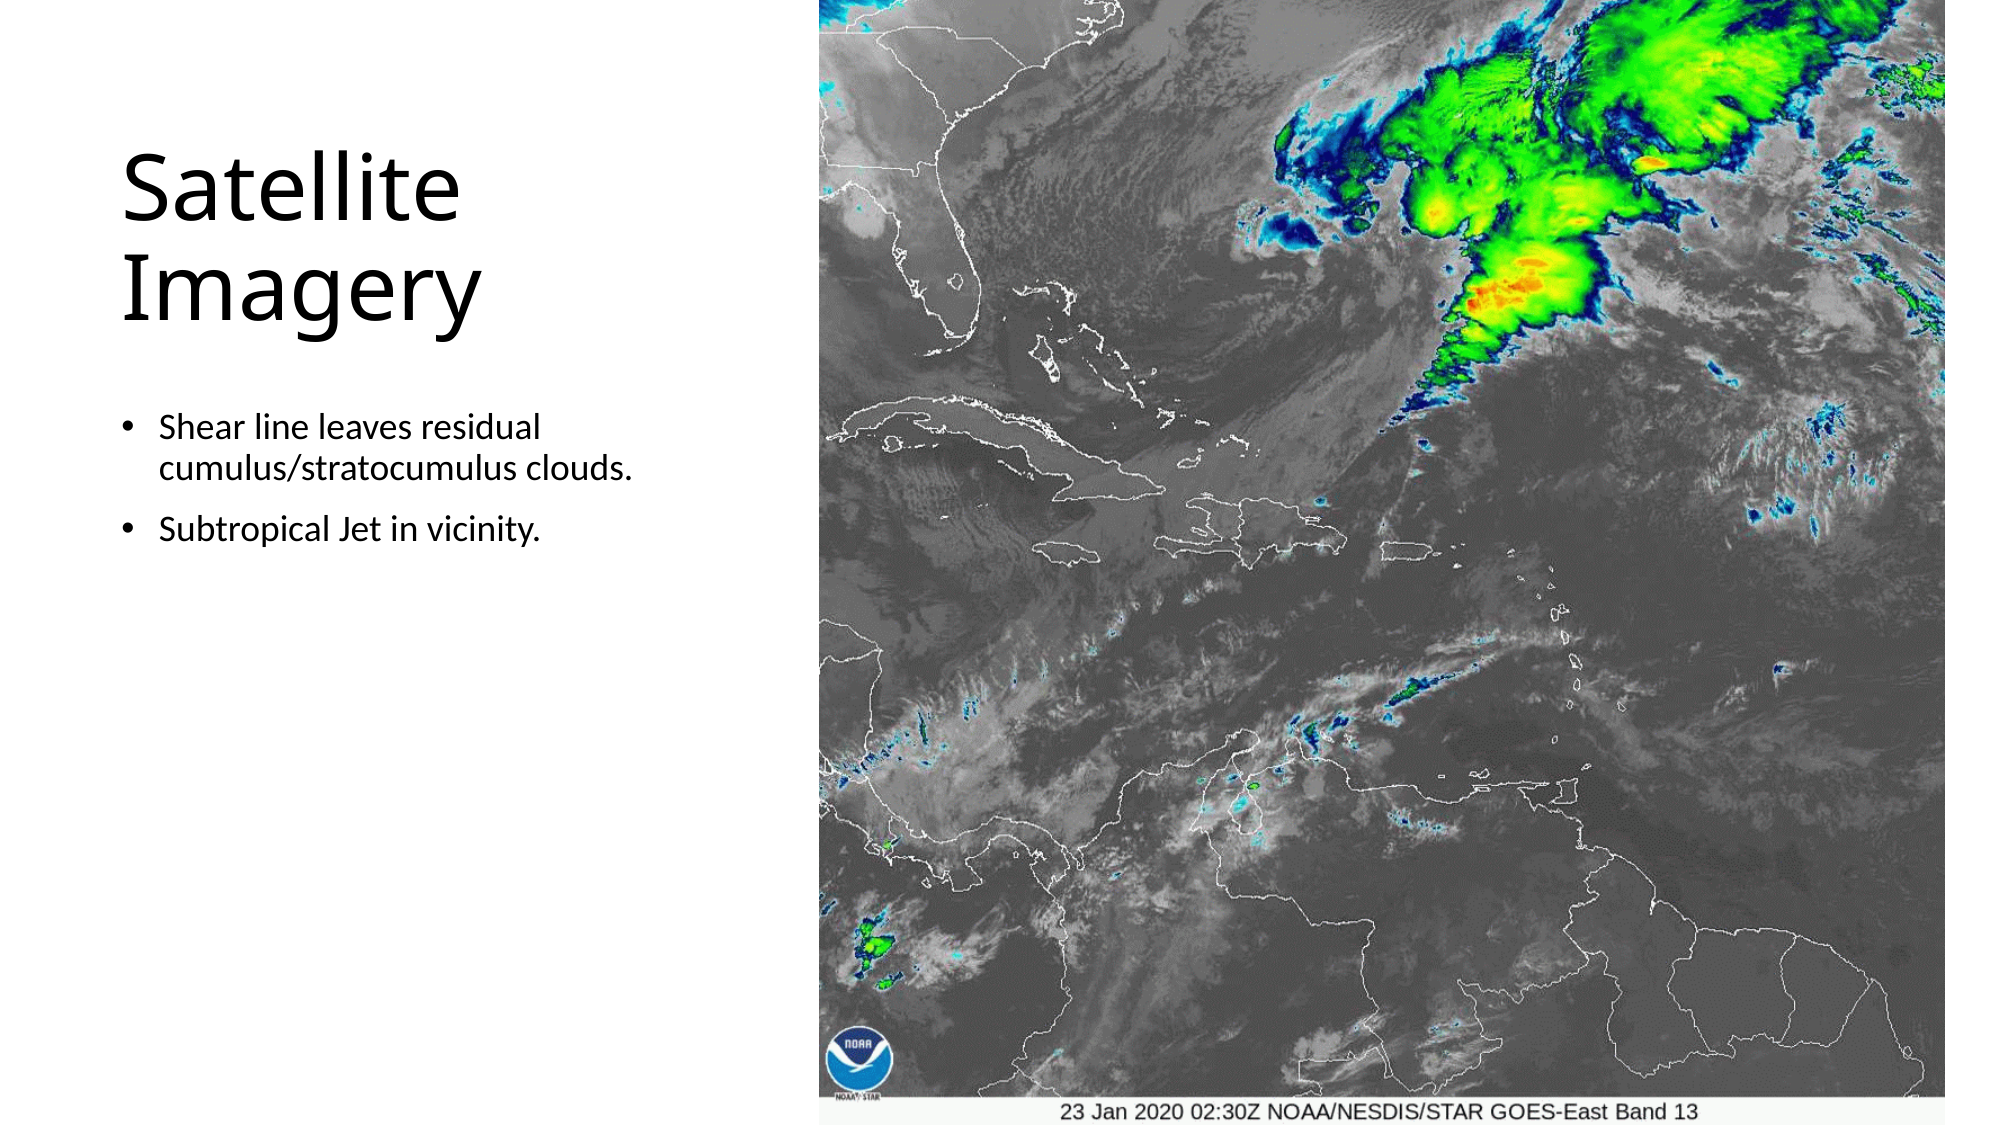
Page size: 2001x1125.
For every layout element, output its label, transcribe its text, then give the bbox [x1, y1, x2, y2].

picture [819, 0, 1945, 1125]
title Satellite Imagery [106, 103, 708, 379]
list Shear line leaves residual cumulus/stratocumulus clouds. Subtropical Jet in vicinity. [106, 399, 708, 1021]
picture [819, 0, 828, 14]
